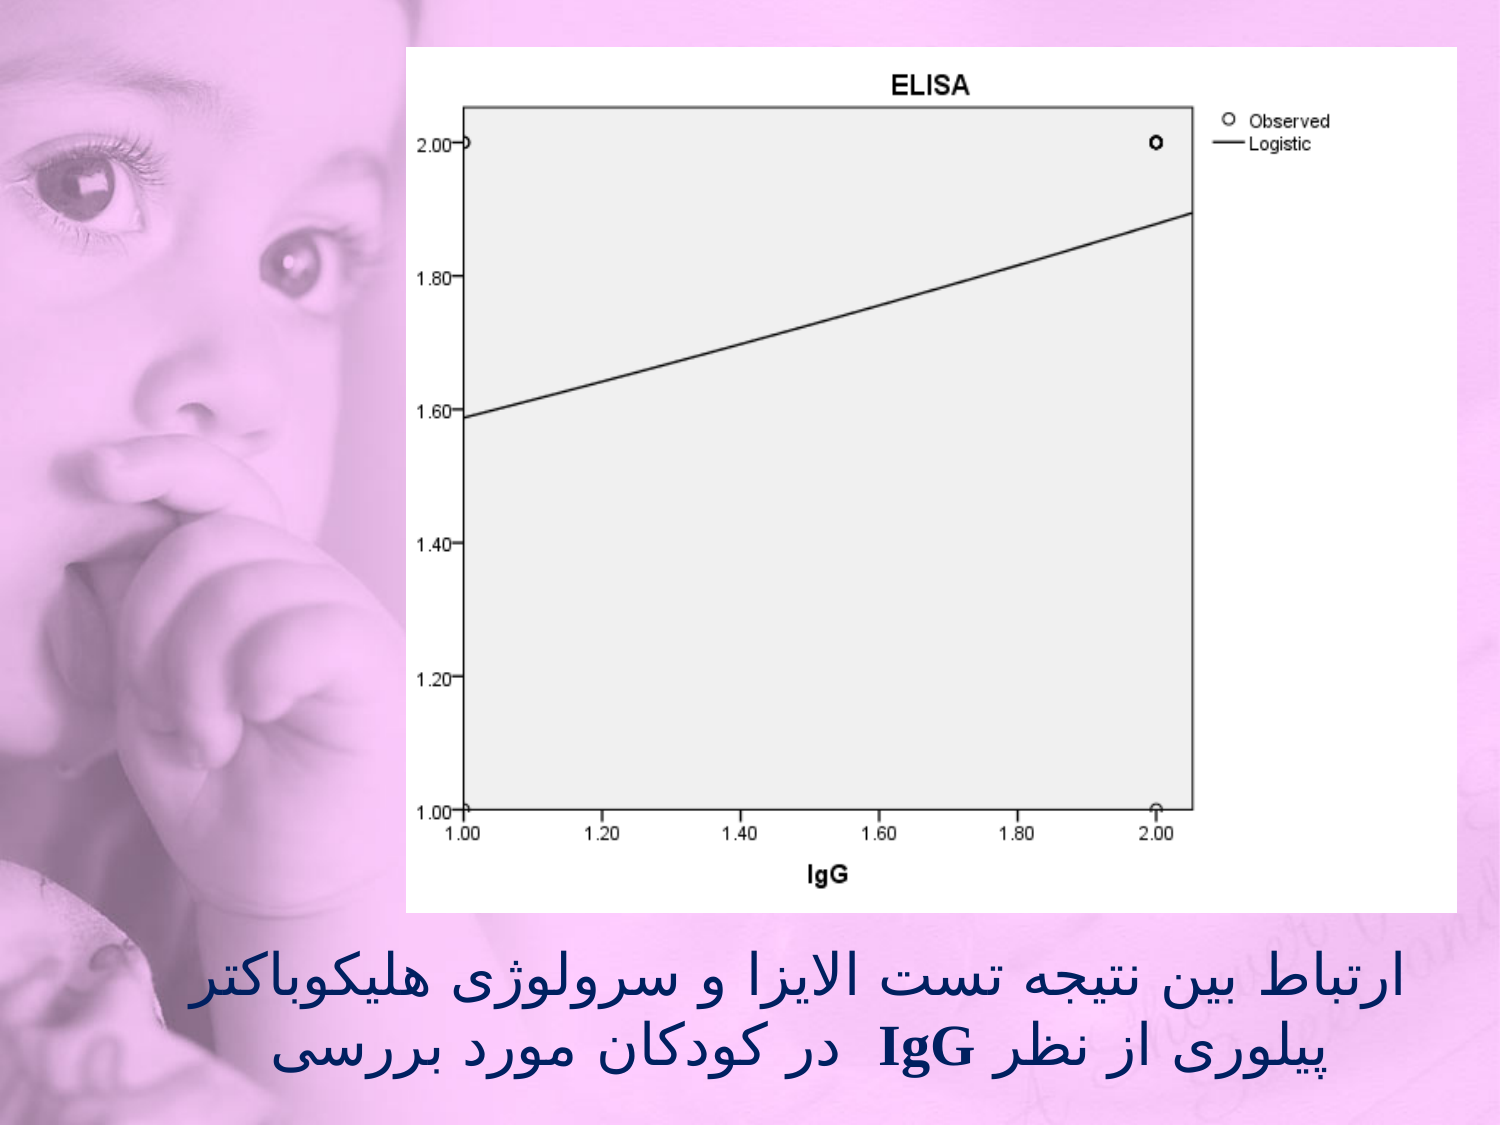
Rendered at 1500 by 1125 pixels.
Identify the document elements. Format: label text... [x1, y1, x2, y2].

title ارتباط بین نتیجه تست الایزا و سرولوژی هلیکوباکتر پیلوری از نظر IgG در کودکان مورد بررسی [98, 975, 1500, 1085]
picture [0, 0, 1500, 1125]
